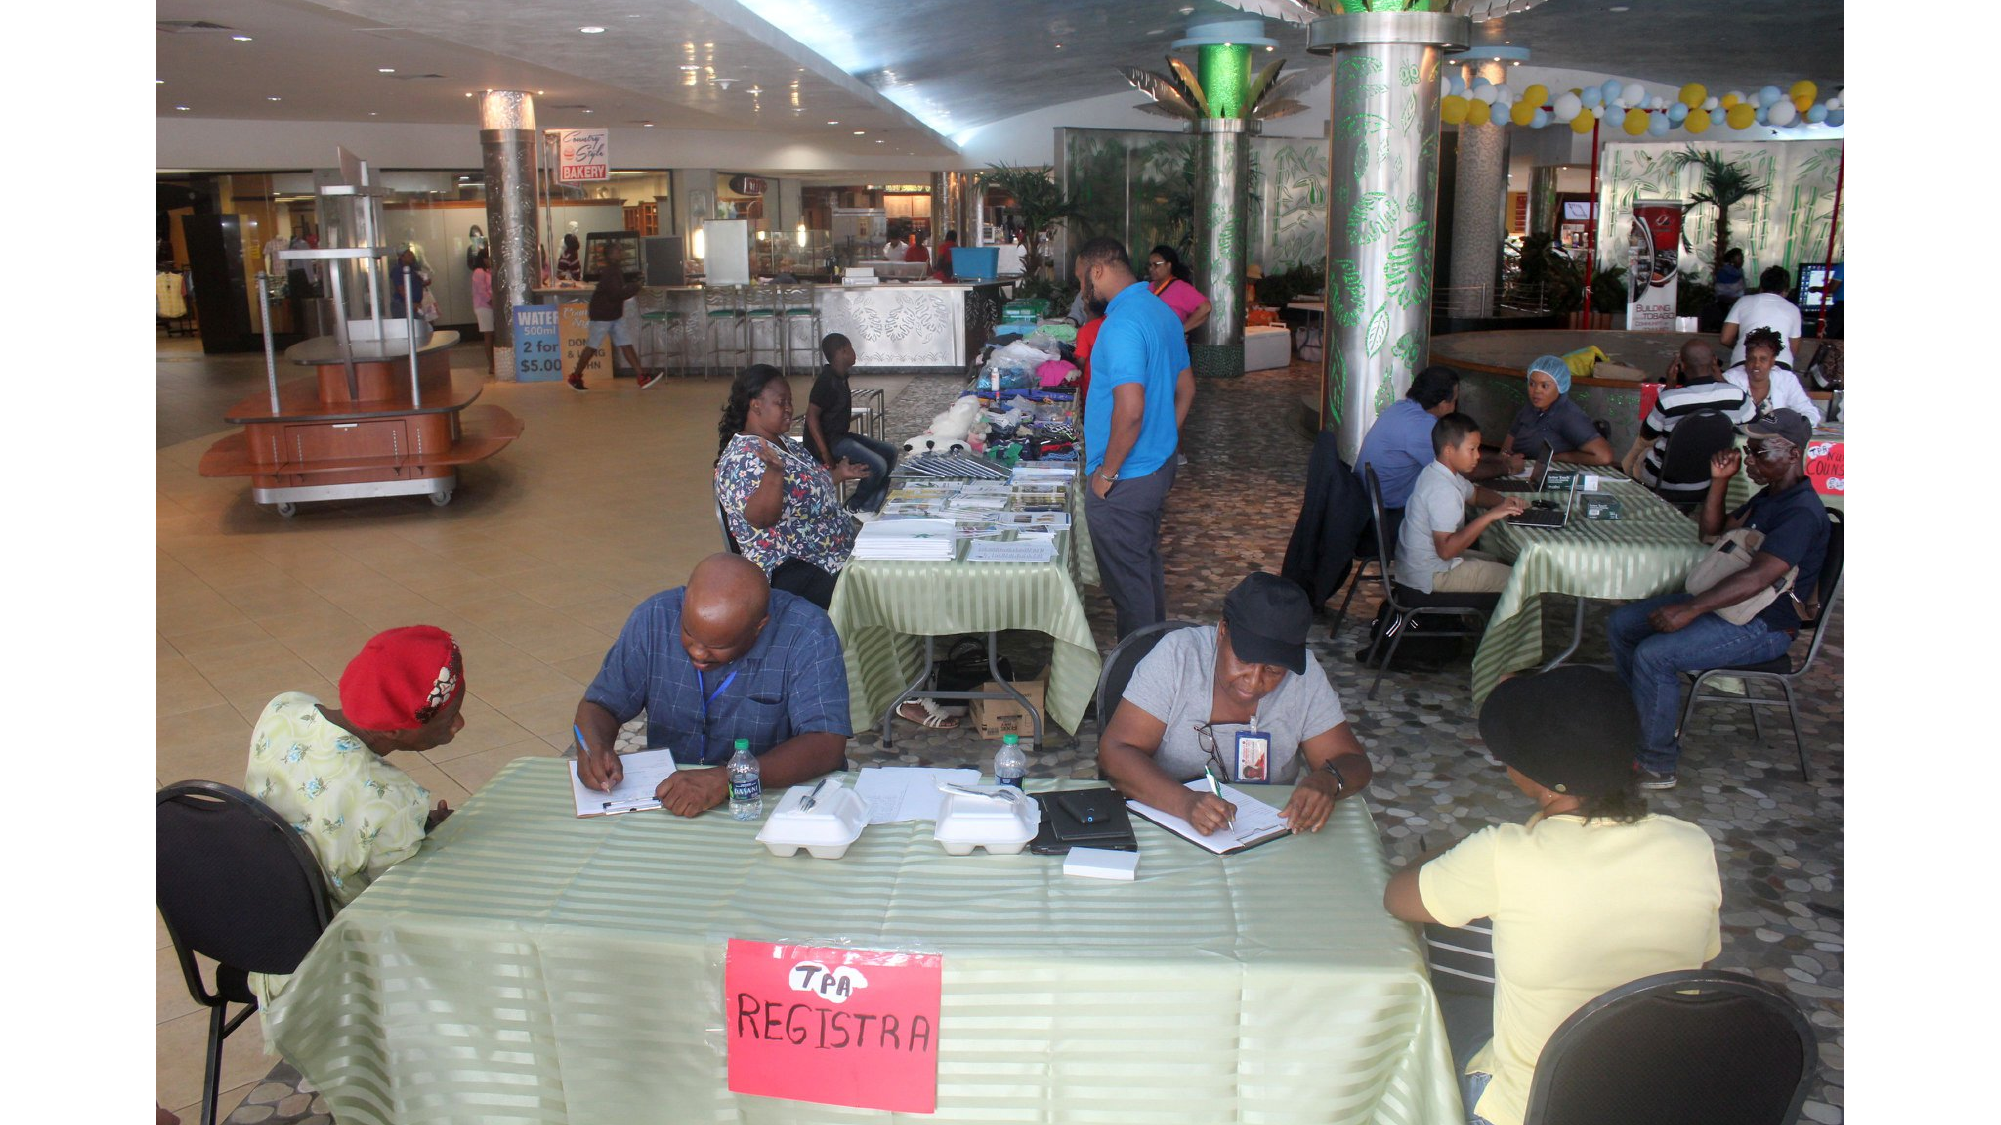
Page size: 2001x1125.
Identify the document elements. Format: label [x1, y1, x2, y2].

picture [156, 0, 1844, 1125]
